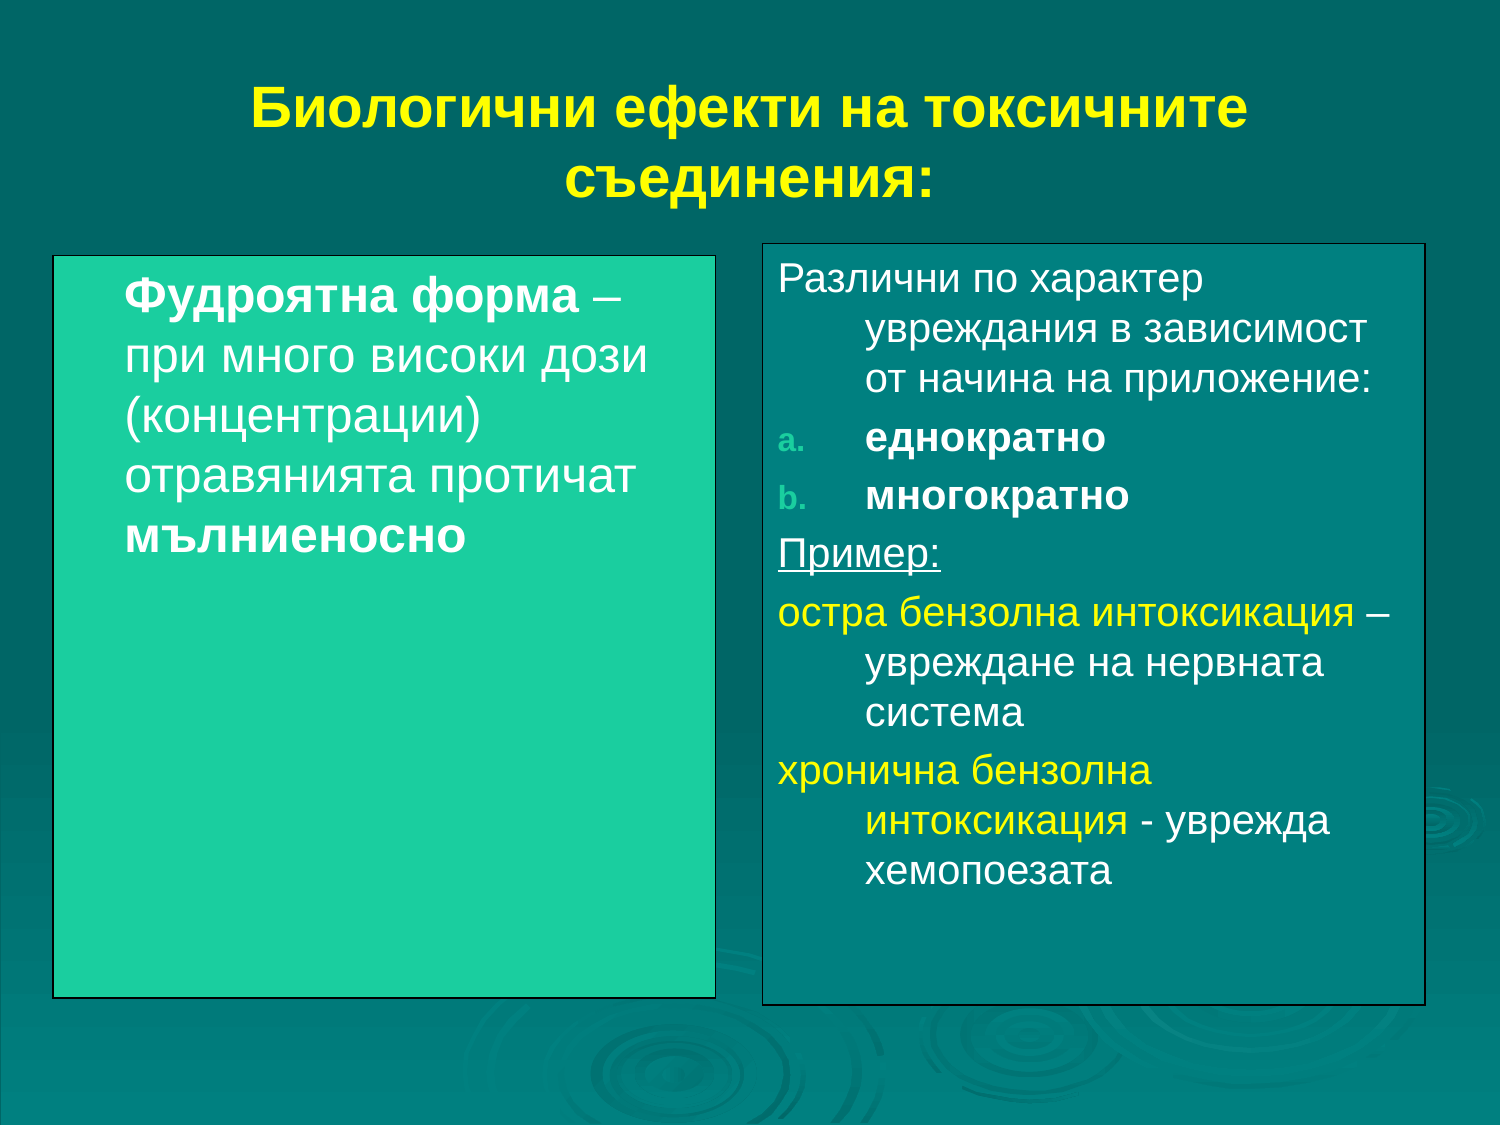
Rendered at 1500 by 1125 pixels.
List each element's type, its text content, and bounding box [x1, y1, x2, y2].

list Фудроятна форма – при много високи дози (концентрации) отравянията протичат мълниеносно [52, 255, 716, 999]
title Биологични ефекти на токсичните съединения: [74, 45, 1426, 233]
list Различни по характер увреждания в зависимост от начина на приложение: еднократно многократно Пример: остра бензолна интоксикация – увреждане на нервната система хронична бензолна интоксикация - уврежда хемопоезата [762, 243, 1426, 1006]
